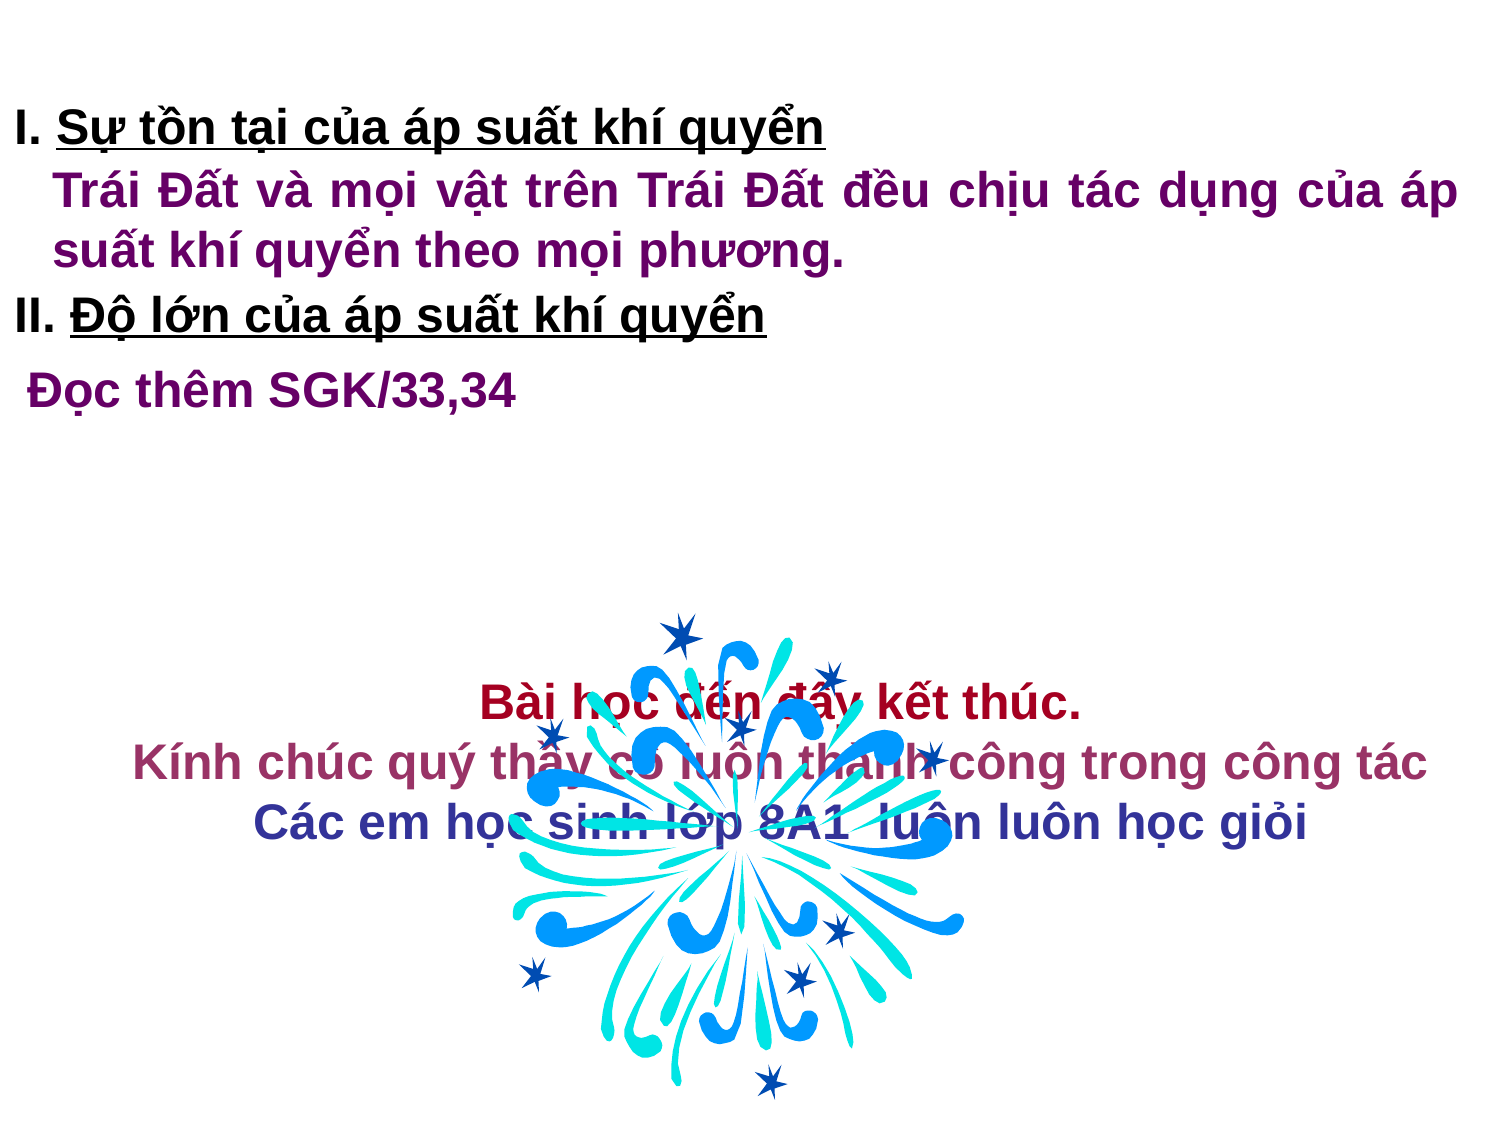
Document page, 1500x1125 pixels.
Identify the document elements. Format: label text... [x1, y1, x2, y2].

picture [499, 612, 973, 1101]
text_box Đọc thêm SGK/33,34 [12, 349, 1488, 425]
text_box II. Độ lớn của áp suất khí quyển [0, 274, 782, 350]
text_box I. Sự tồn tại của áp suất khí quyển [0, 87, 841, 163]
text_box Bài học đến đây kết thúc. Kính chúc quý thầy cô luôn thành công trong công tác Các em học sinh lớp 8A1 luôn luôn học giỏi [62, 662, 494, 858]
text_box Bài học đến đây kết thúc. Kính chúc quý thầy cô luôn thành công trong công tác Các em học sinh lớp 8A1 luôn luôn học giỏi [977, 662, 1500, 858]
text_box Trái Đất và mọi vật trên Trái Đất đều chịu tác dụng của áp suất khí quyển theo mọi phương. [37, 149, 1475, 285]
